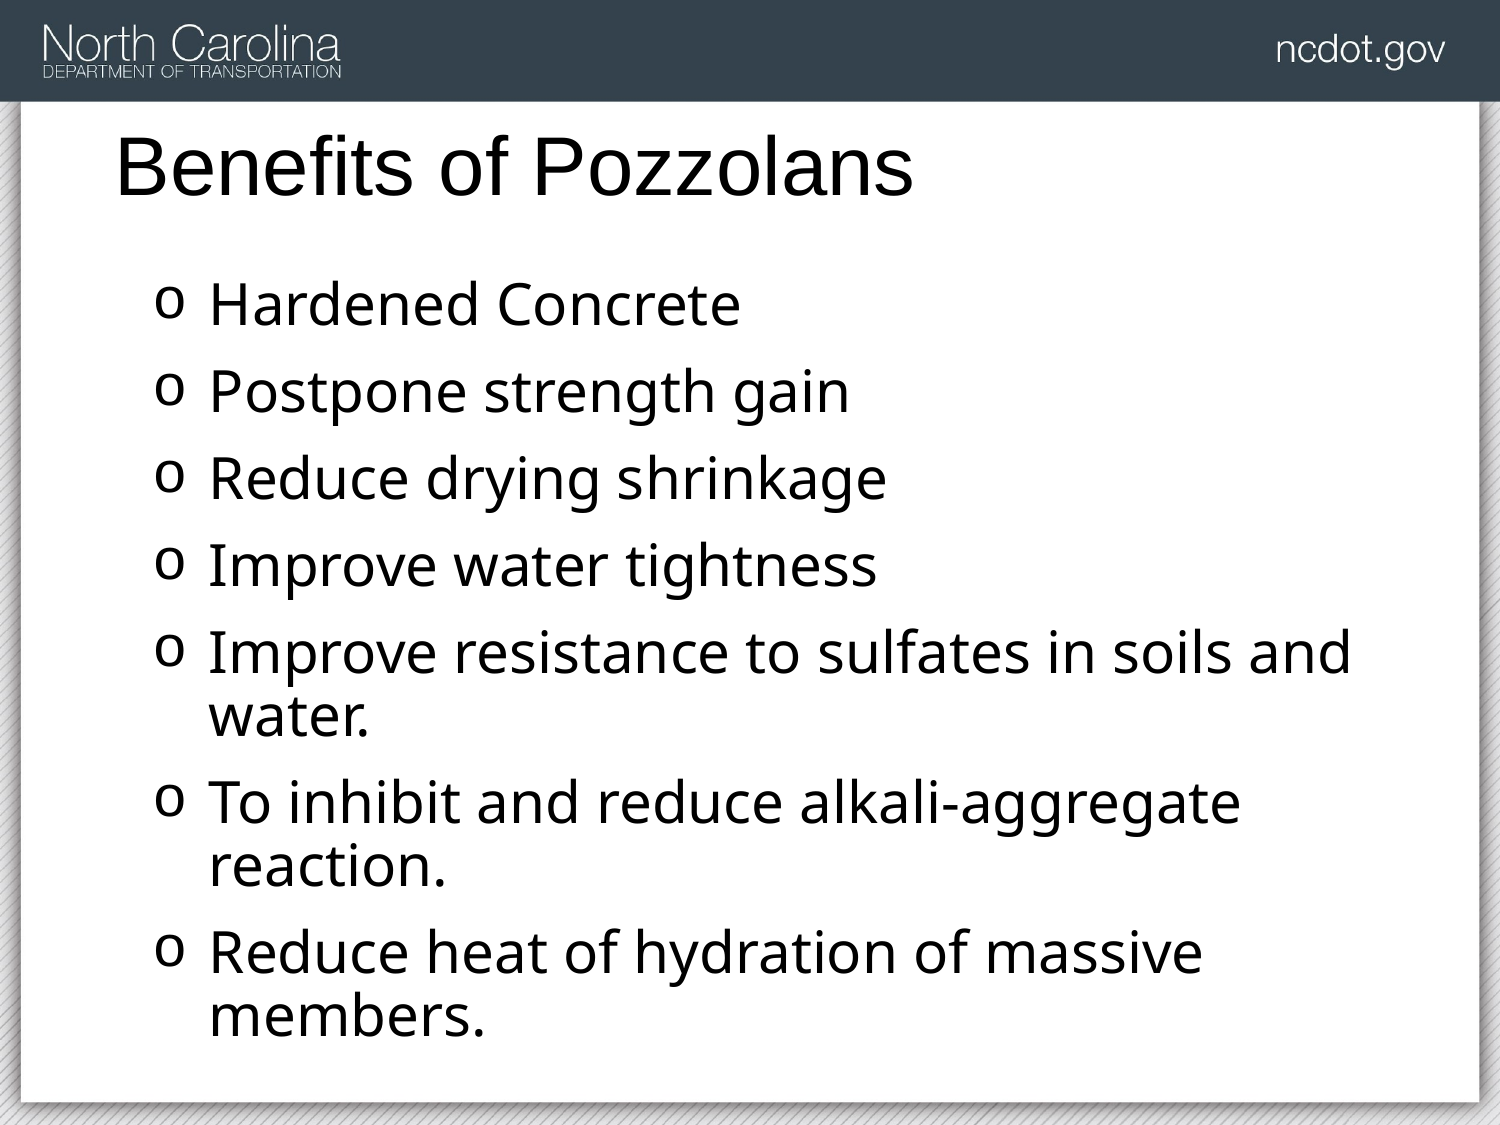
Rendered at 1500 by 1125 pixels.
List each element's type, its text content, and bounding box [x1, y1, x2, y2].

picture [0, 0, 1500, 1125]
list Hardened Concrete Postpone strength gain Reduce drying shrinkage Improve water tightness Improve resistance to sulfates in soils and water. To inhibit and reduce alkali-aggregate reaction. Reduce heat of hydration of massive members. [137, 162, 1463, 1075]
title Benefits of Pozzolans [99, 87, 1450, 238]
